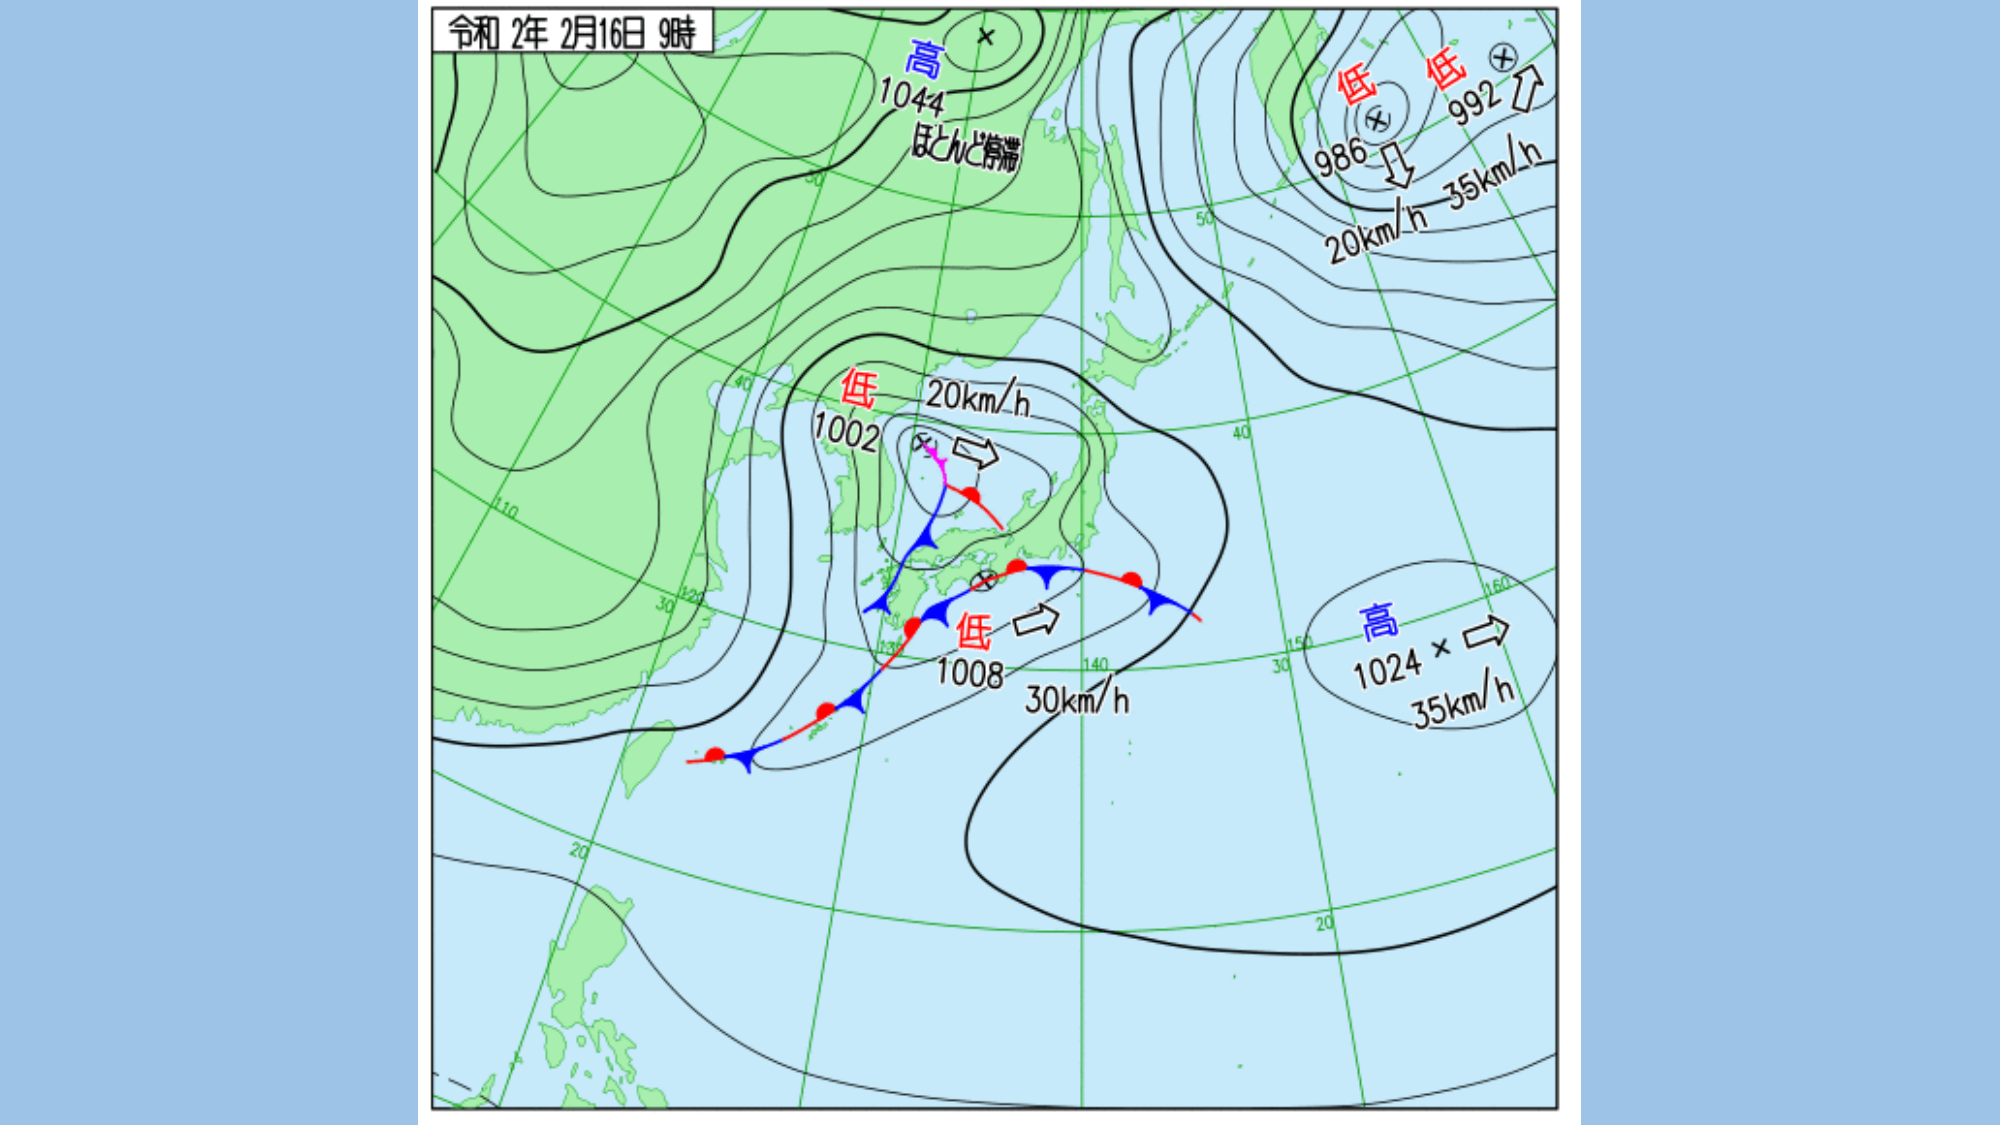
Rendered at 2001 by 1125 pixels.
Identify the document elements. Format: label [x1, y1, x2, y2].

picture [418, 0, 1581, 1125]
